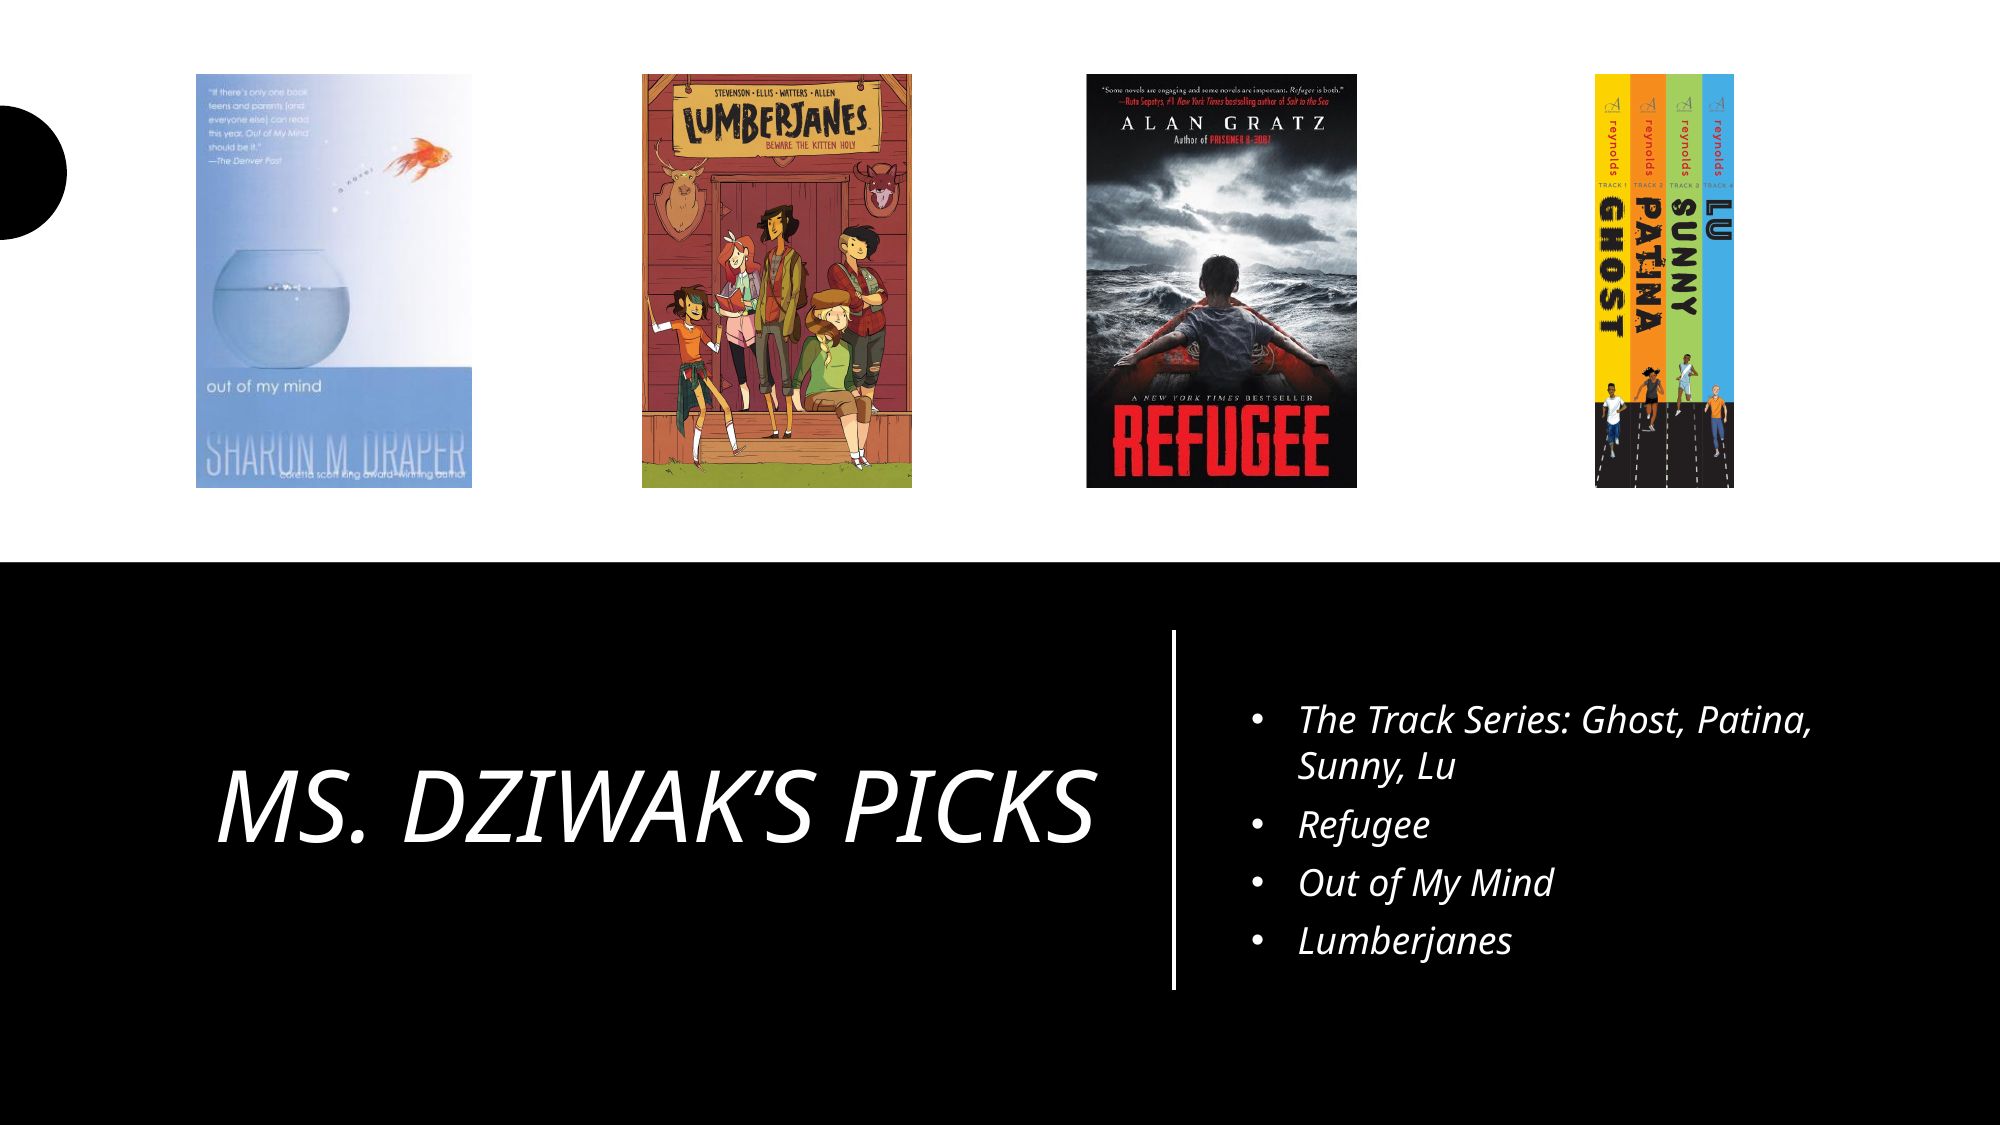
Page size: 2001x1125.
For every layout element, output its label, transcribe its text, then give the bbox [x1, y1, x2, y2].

picture [1595, 74, 1734, 488]
text_box [0, 105, 67, 240]
picture [1015, 74, 1428, 488]
list The Track Series: Ghost, Patina, Sunny, Lu Refugee Out of My Mind Lumberjanes [1236, 630, 1895, 990]
text_box [0, 0, 2000, 561]
picture [196, 74, 472, 488]
picture [642, 74, 912, 488]
title Ms. Dziwak’s Picks [105, 630, 1113, 990]
text_box [0, 561, 2000, 1125]
